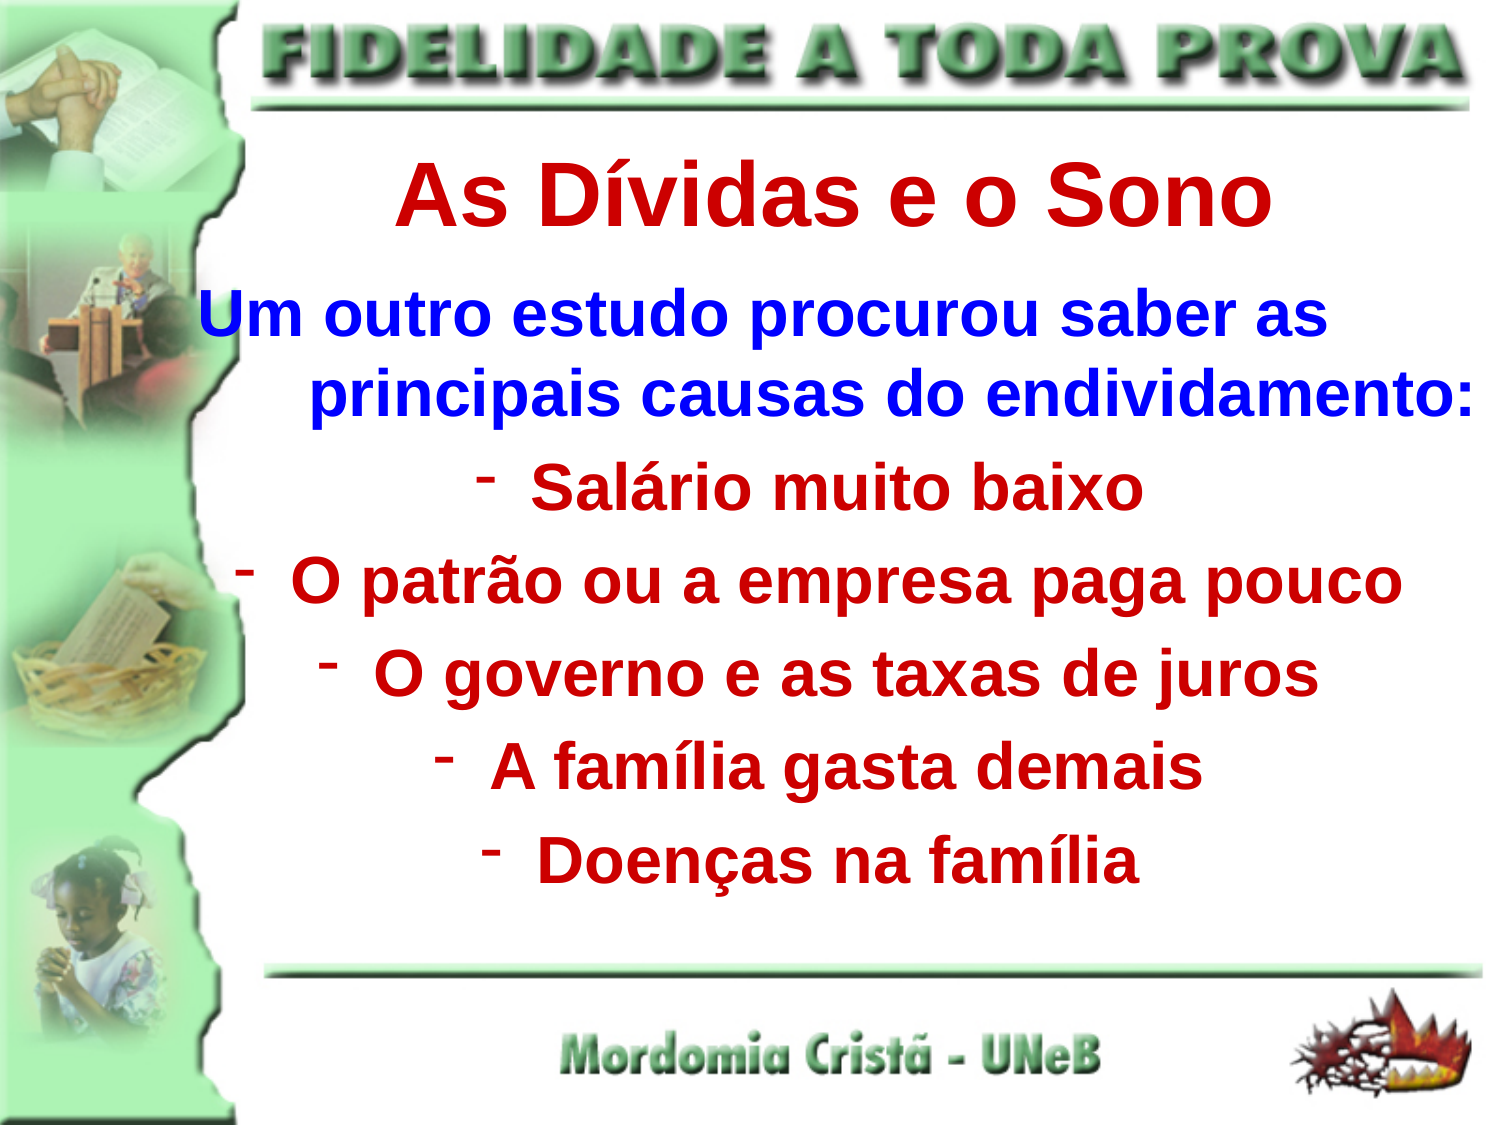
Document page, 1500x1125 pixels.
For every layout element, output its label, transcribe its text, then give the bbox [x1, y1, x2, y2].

picture [0, 0, 1500, 1125]
title As Dívidas e o Sono [159, 126, 1500, 315]
list Um outro estudo procurou saber as principais causas do endividamento: Salário muito baixo O patrão ou a empresa paga pouco O governo e as taxas de juros A família gasta demais Doenças na família [144, 262, 1495, 1005]
